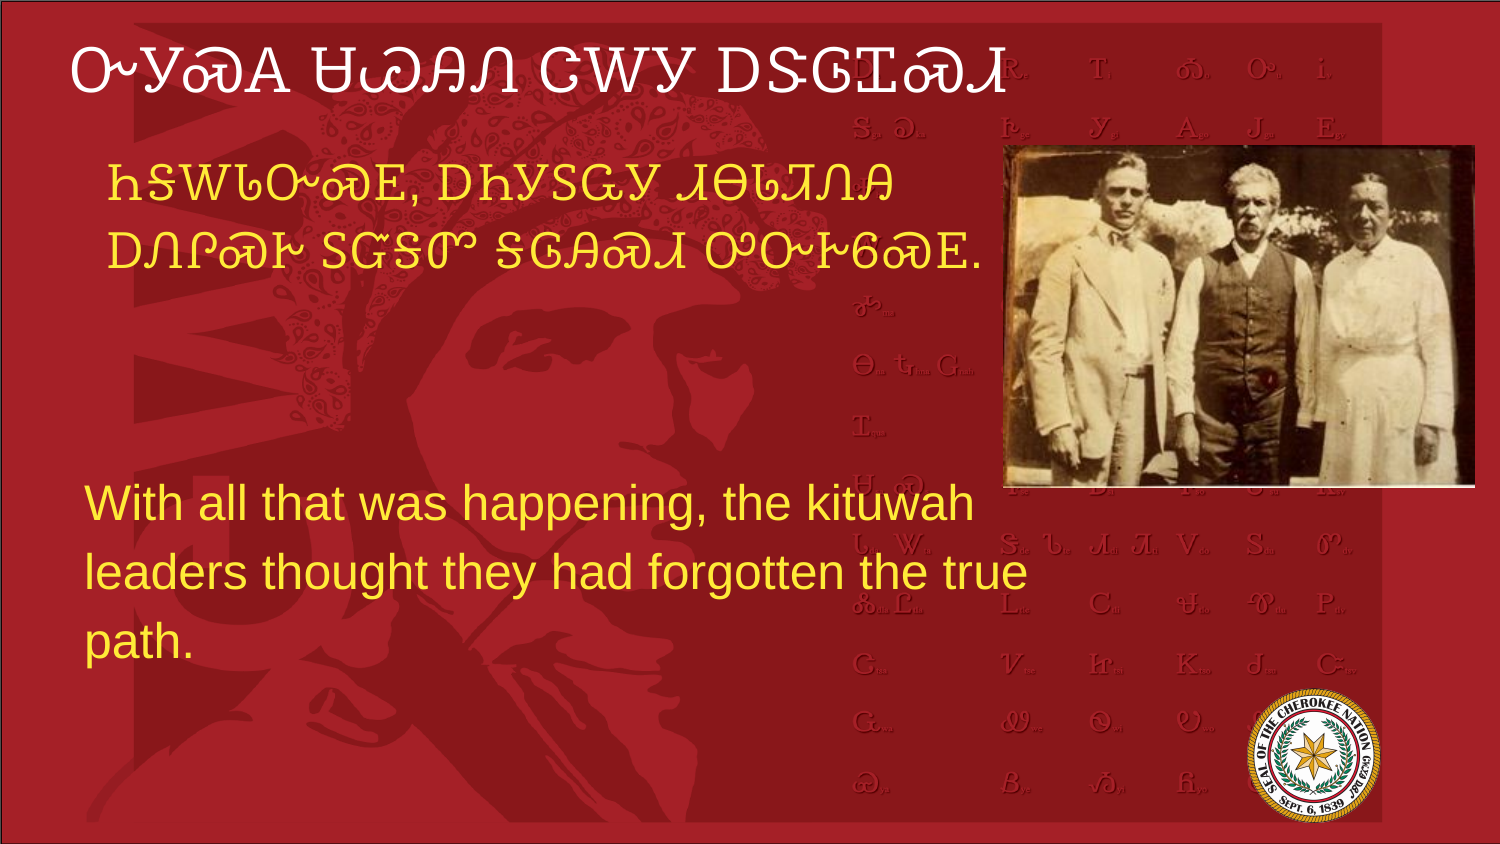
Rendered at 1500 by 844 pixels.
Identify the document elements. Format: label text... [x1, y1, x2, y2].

list With all that was happening, the kituwah leaders thought they had forgotten the true path. [69, 446, 1048, 743]
picture [0, 0, 1500, 844]
title ᏅᎩᏍᎪ ᏌᏊᎯᏁ ᏣᎳᎩ ᎠᏕᎶᏆᏍᏗ [53, 7, 1426, 121]
list ᏂᎦᎳᏓᏅᏍᎬ, ᎠᏂᎩᏚᏩᎩ ᏗᎾᏓᏘᏁᎯ ᎠᏁᎵᏍᎨ ᏚᏳᎦᏛ ᎦᎶᎯᏍᏗ ᎤᏅᎨᏮᏍᎬ. [90, 125, 1069, 422]
